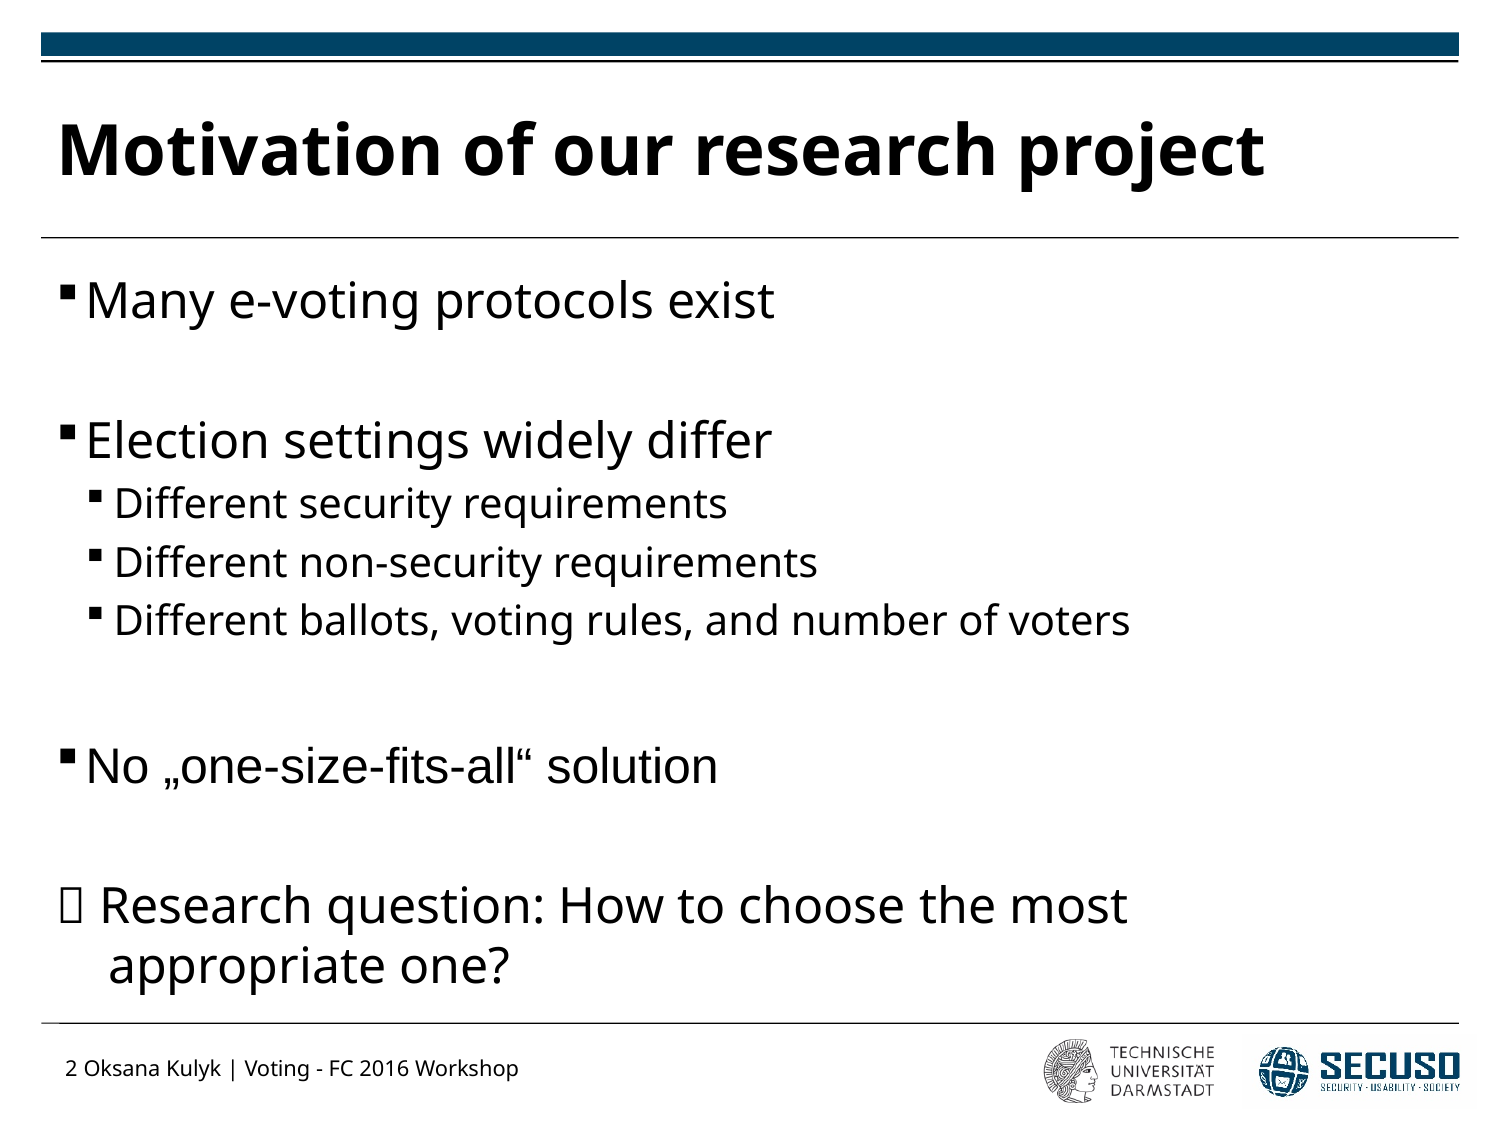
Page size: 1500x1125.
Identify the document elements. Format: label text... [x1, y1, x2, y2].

footer Oksana Kulyk | Voting - FC 2016 Workshop [93, 1046, 979, 1106]
title Motivation of our research project [41, 62, 1459, 233]
picture [1025, 1028, 1477, 1114]
slide_number 2 [14, 1046, 93, 1106]
list Many e-voting protocols exist Election settings widely differ Different security requirements Different non-security requirements Different ballots, voting rules, and number of voters No „one-size-fits-all“ solution  Research question: How to choose the most appropriate one? [41, 261, 1483, 1000]
